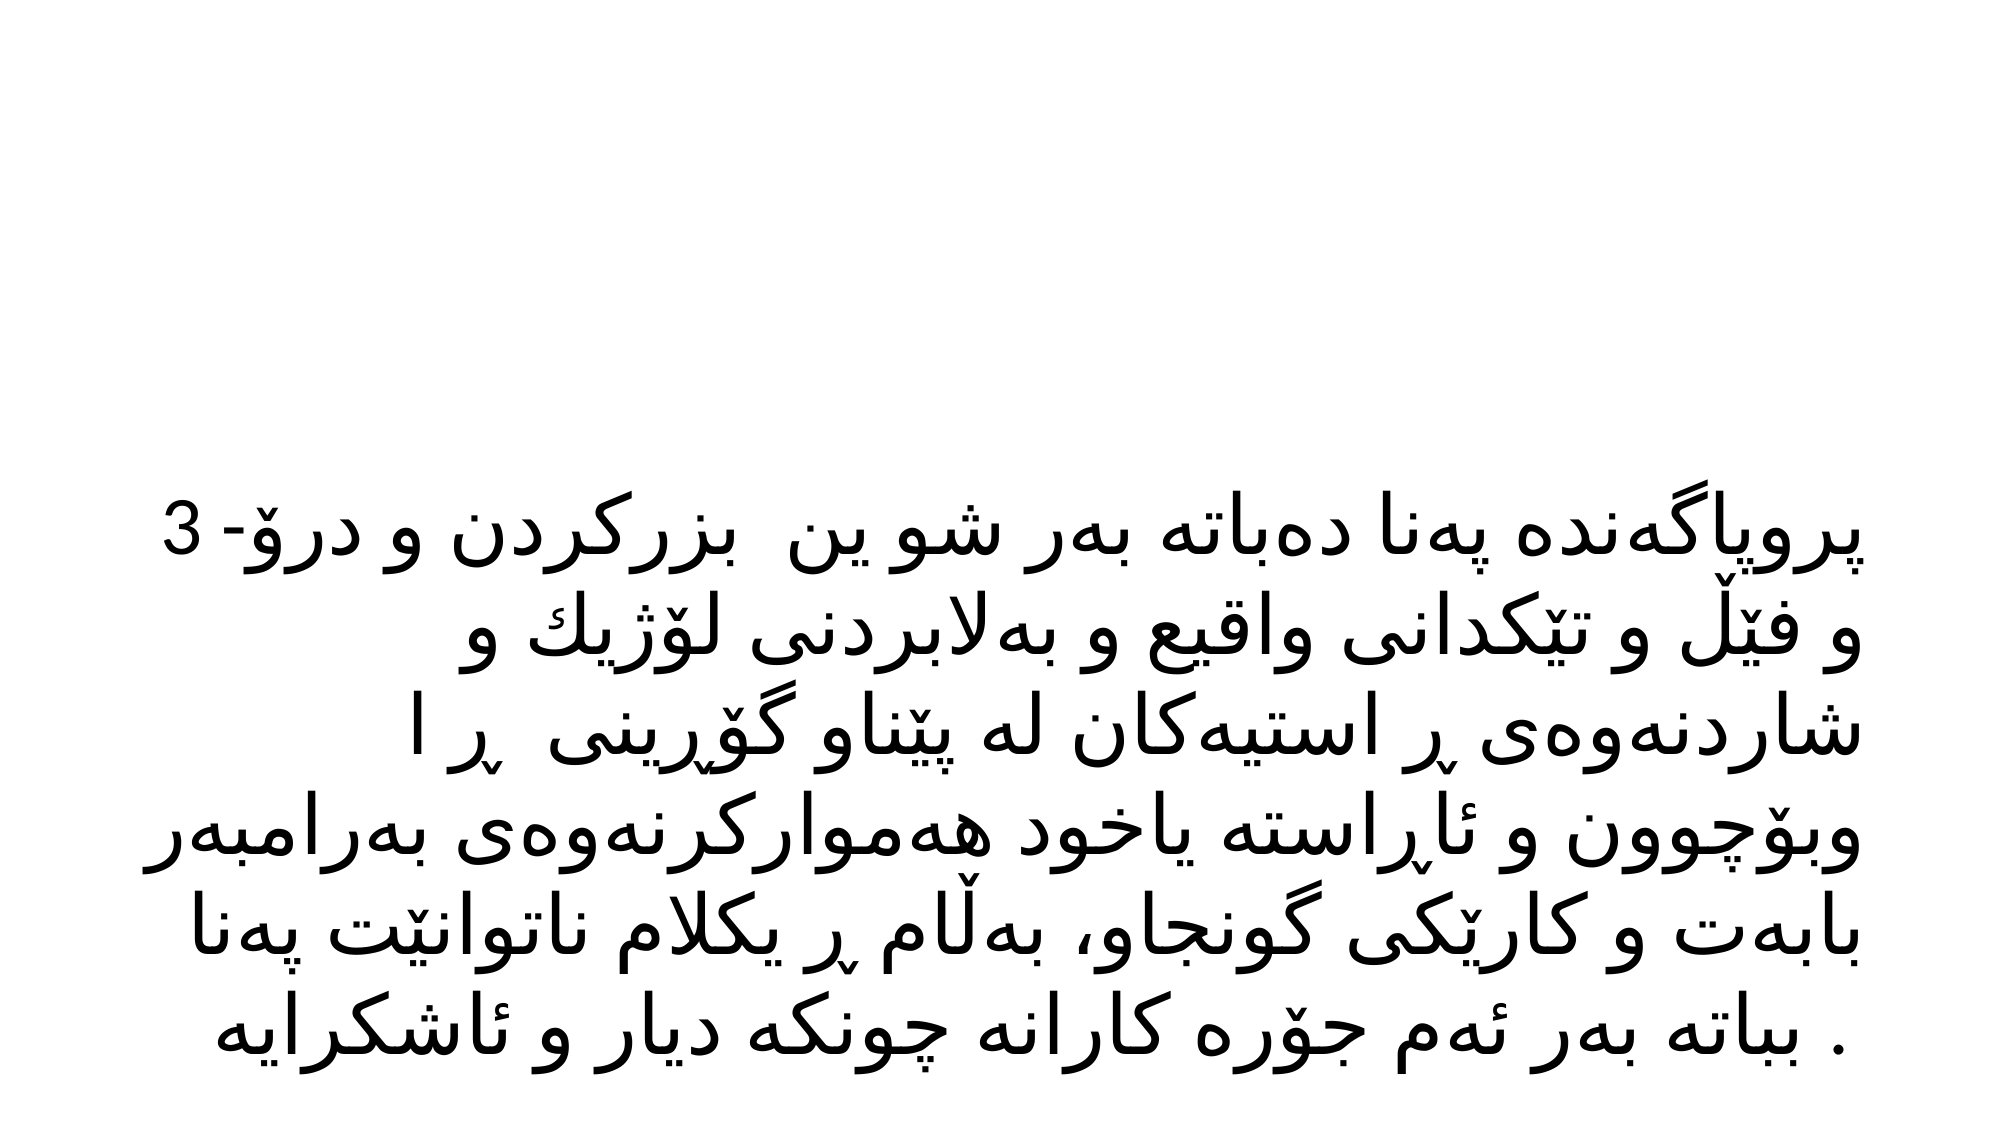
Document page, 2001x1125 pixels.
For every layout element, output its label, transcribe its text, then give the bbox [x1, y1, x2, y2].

text_box 3 -پروپاگەندە پەنا دەباتە بەر شو ين بزركردن و درۆ و فێڵ و تێكدانی واقیع و بەلابردنی لۆژیك و شاردنەوەی ڕ استیەكان لە پێناو گۆڕينی ڕ ا وبۆچوون و ئاڕاستە یاخود هەمواركرنەوەی بەرامبەر بابەت و كارێكی گونجاو، بەڵام ڕ یكلام ناتوانێت پەنا بباتە بەر ئەم جۆرە كارانە چونكە دیار و ئاشكرایە . [106, 463, 1883, 1079]
